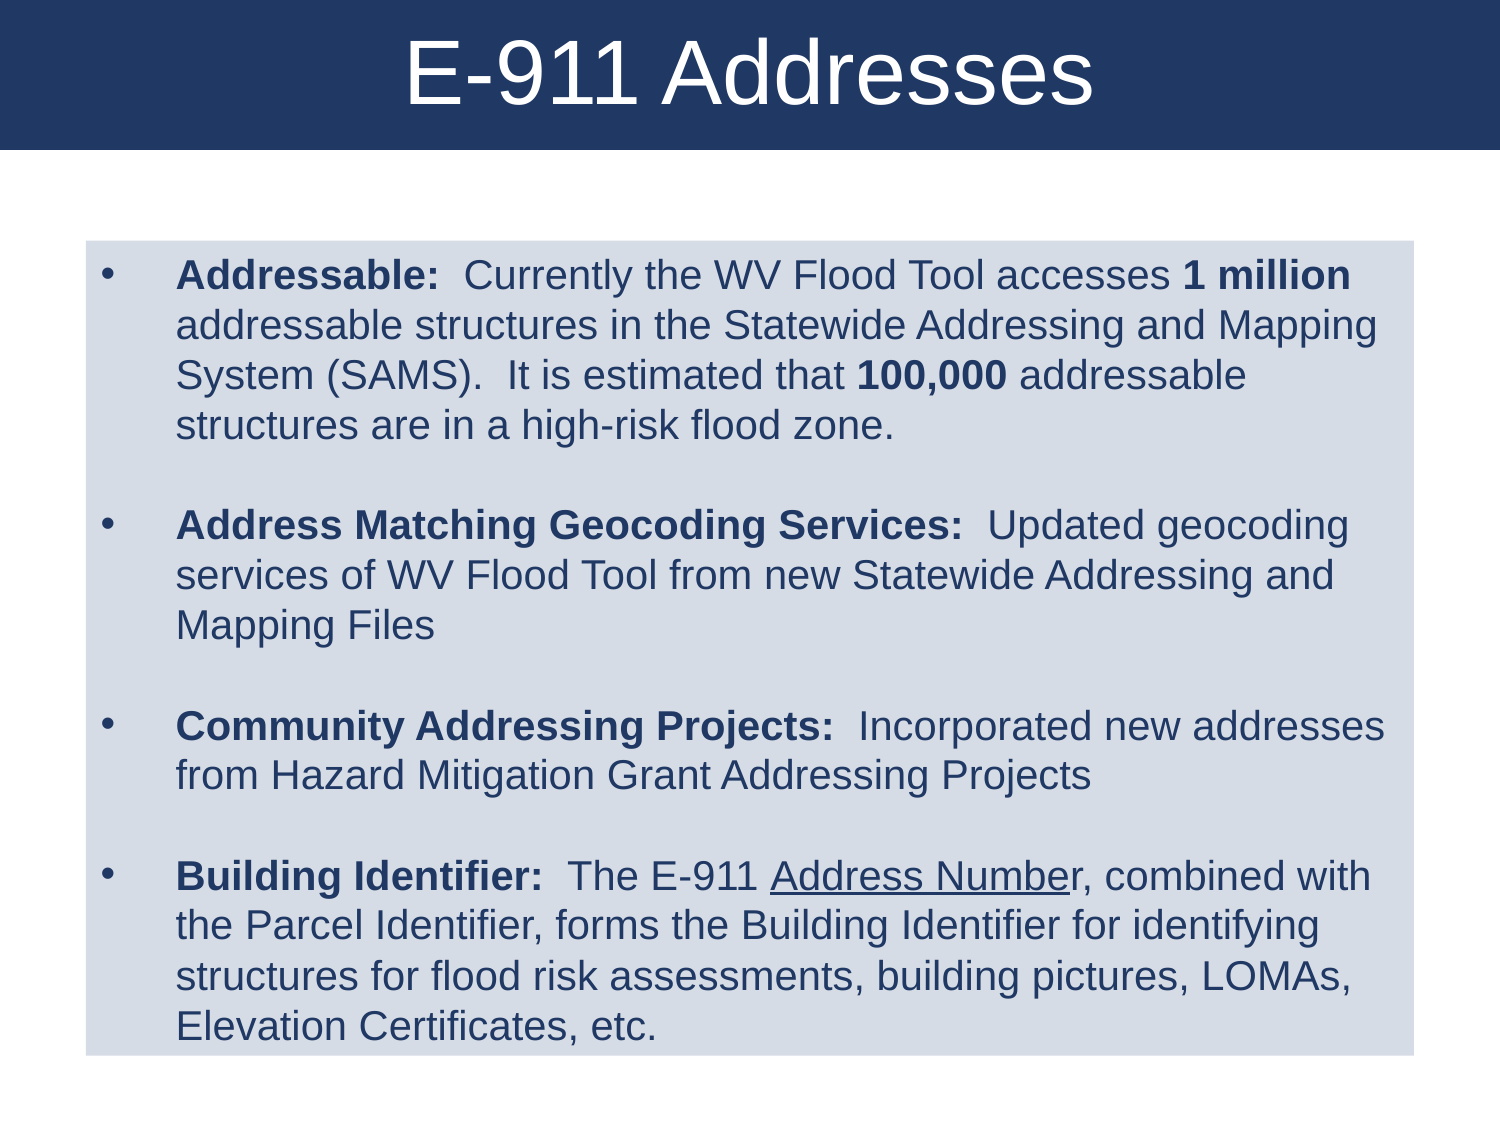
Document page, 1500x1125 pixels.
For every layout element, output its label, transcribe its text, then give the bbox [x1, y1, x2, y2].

text_box Addressable: Currently the WV Flood Tool accesses 1 million addressable structures in the Statewide Addressing and Mapping System (SAMS). It is estimated that 100,000 addressable structures are in a high-risk flood zone. Address Matching Geocoding Services: Updated geocoding services of WV Flood Tool from new Statewide Addressing and Mapping Files Community Addressing Projects: Incorporated new addresses from Hazard Mitigation Grant Addressing Projects Building Identifier: The E-911 Address Number, combined with the Parcel Identifier, forms the Building Identifier for identifying structures for flood risk assessments, building pictures, LOMAs, Elevation Certificates, etc. [85, 240, 1414, 1056]
text_box E-911 Addresses [0, 0, 1500, 150]
